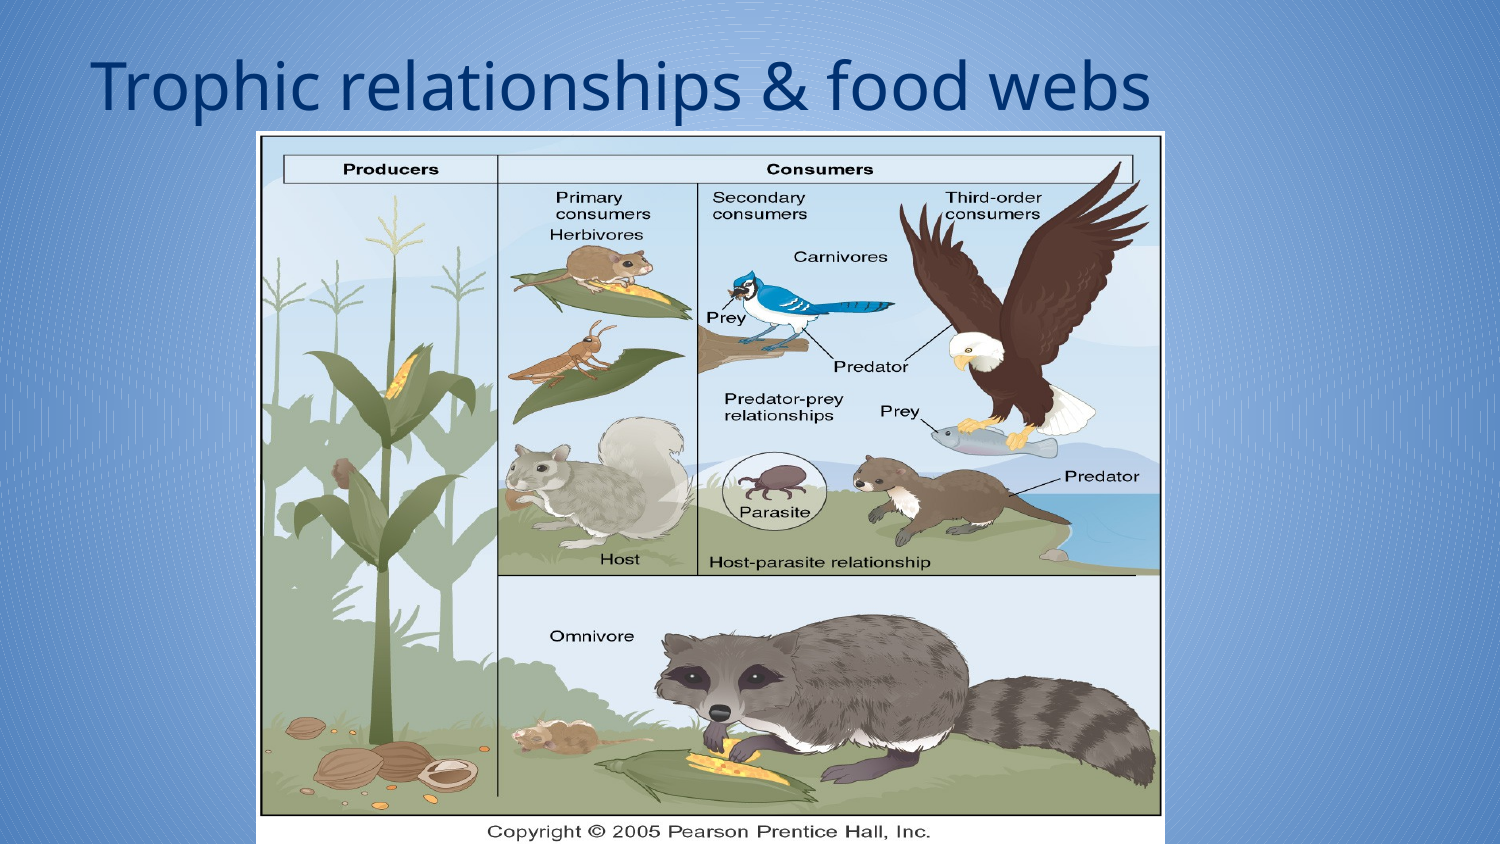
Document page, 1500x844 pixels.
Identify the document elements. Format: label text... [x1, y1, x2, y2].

picture [256, 130, 1165, 844]
title Trophic relationships & food webs [75, 25, 1425, 132]
